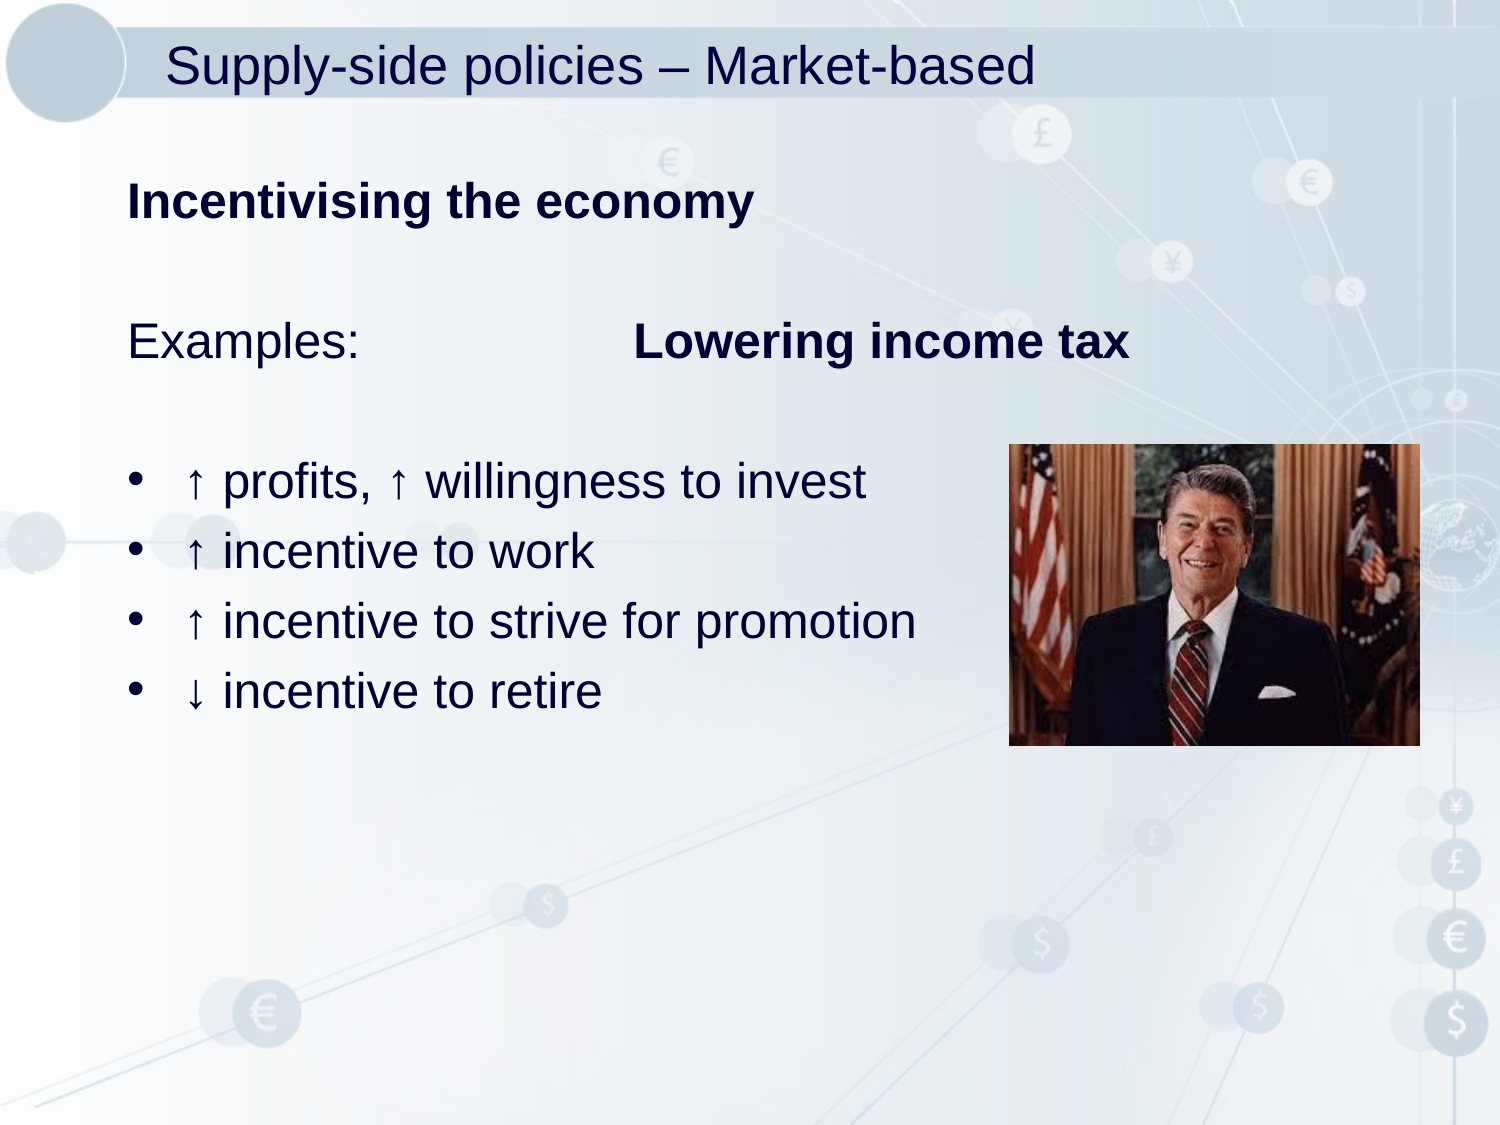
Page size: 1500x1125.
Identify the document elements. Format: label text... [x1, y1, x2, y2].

picture [0, 0, 1500, 1125]
title Supply-side policies – Market-based [149, 24, 1500, 103]
list Incentivising the economy Examples: Lowering income tax ↑ profits, ↑ willingness to invest ↑ incentive to work ↑ incentive to strive for promotion ↓ incentive to retire [111, 160, 1438, 904]
